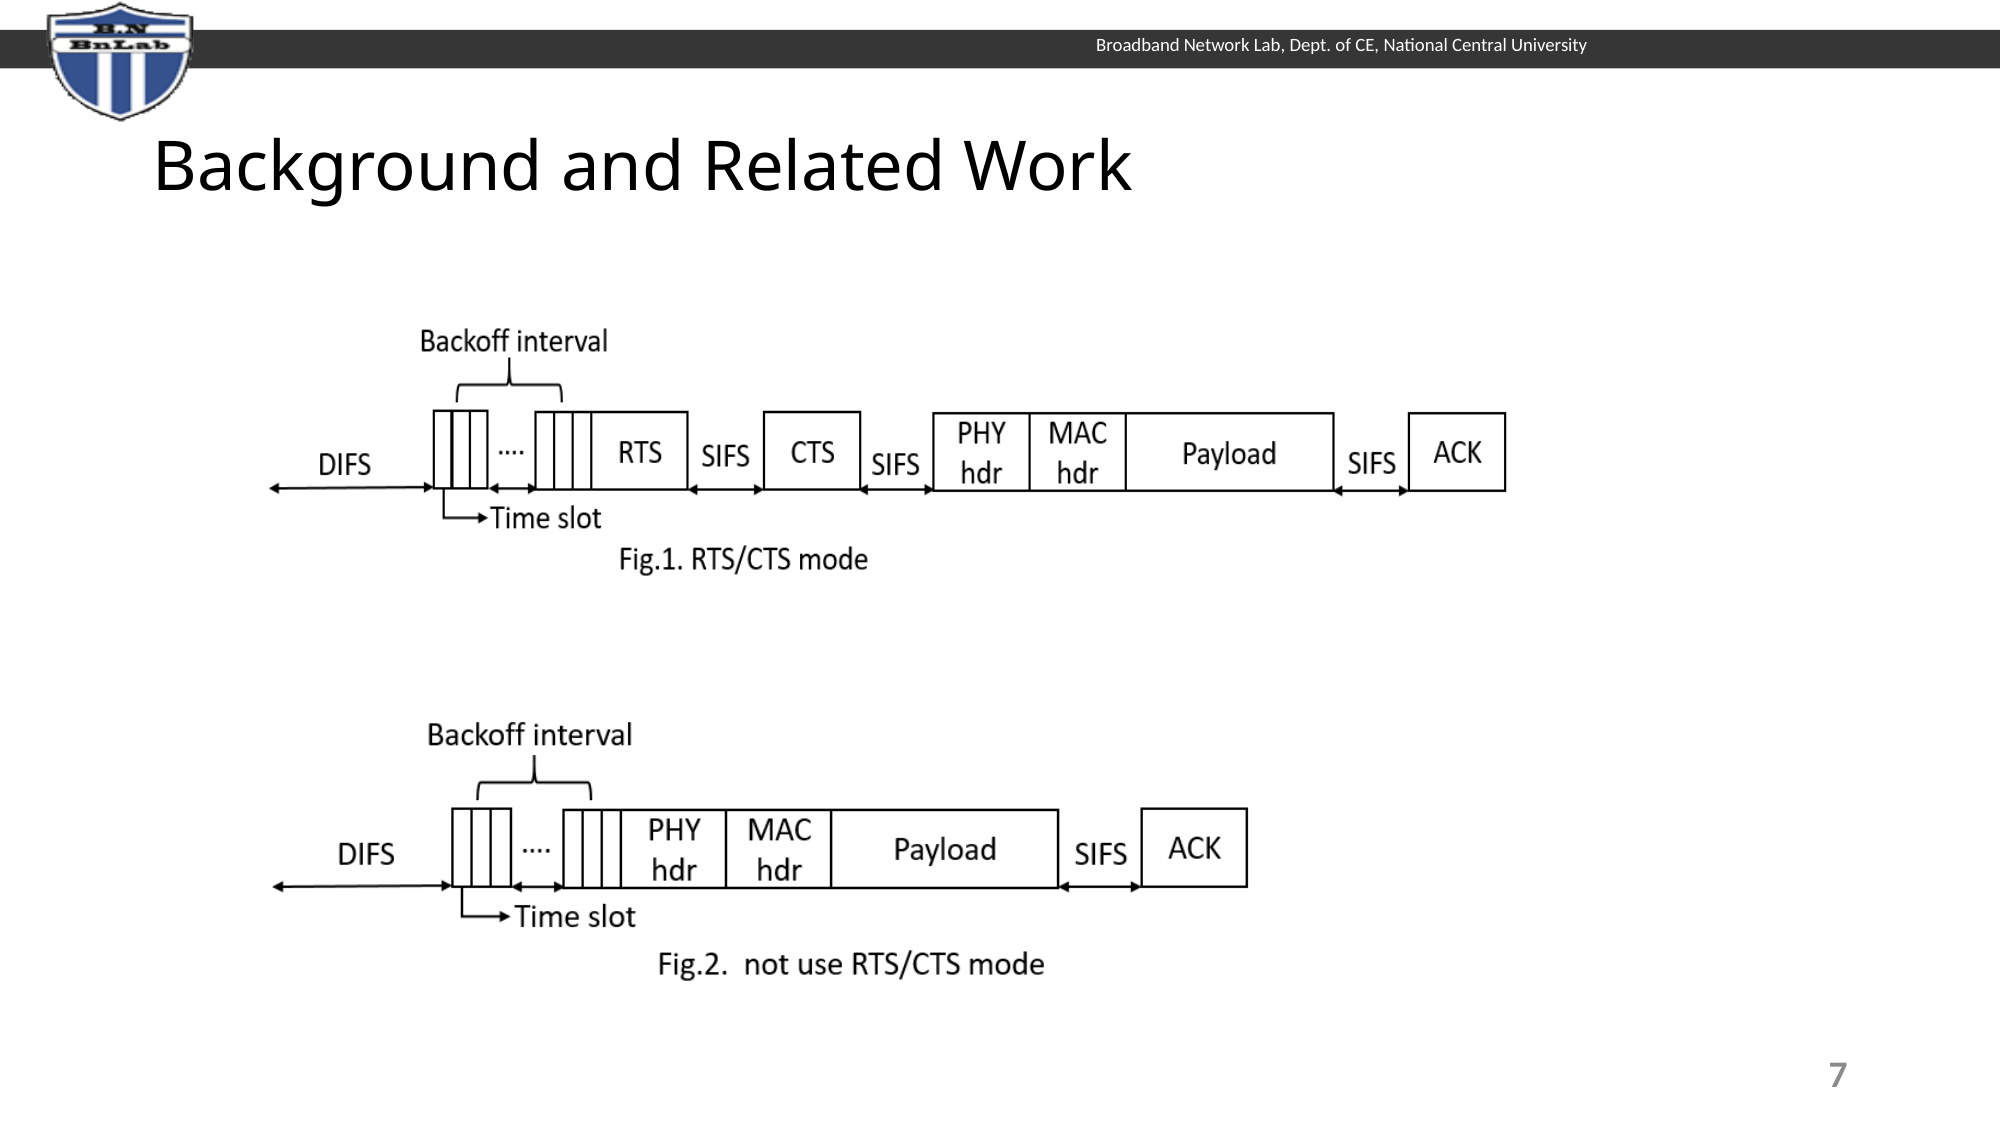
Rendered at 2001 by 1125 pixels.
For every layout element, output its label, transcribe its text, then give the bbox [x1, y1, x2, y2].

picture [39, 0, 196, 125]
title Background and Related Work [137, 59, 1863, 278]
slide_number 7 [1412, 1042, 1863, 1103]
picture [259, 710, 1671, 993]
picture [259, 314, 1515, 590]
